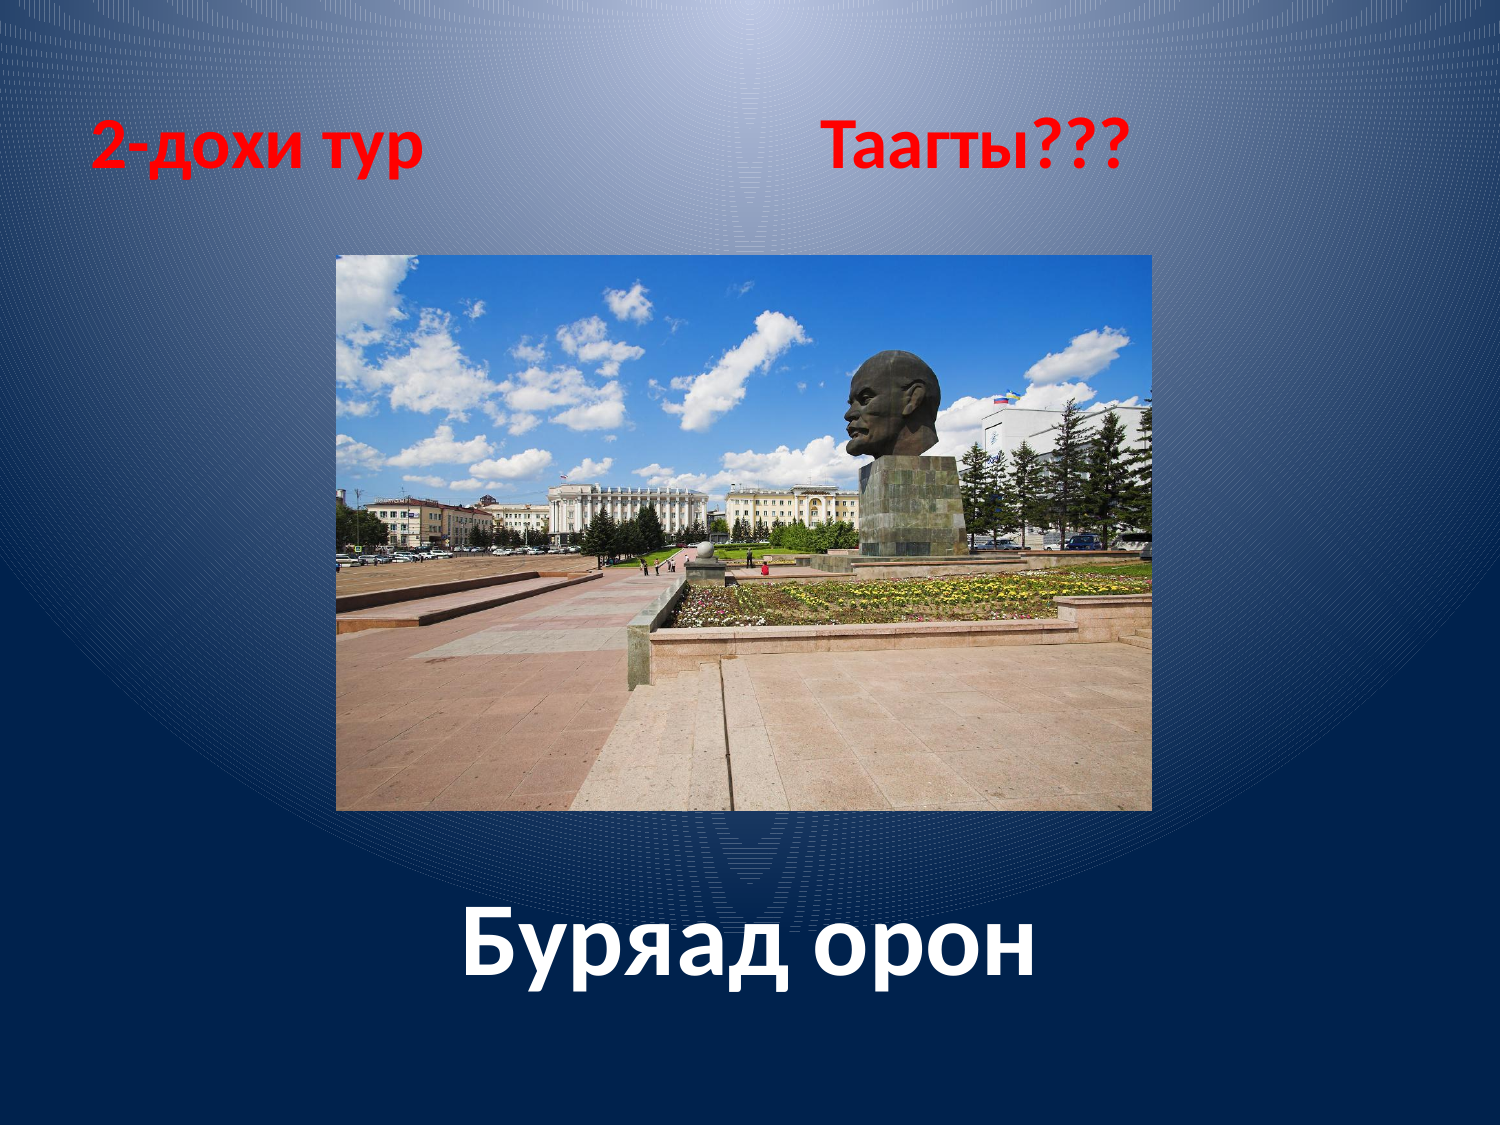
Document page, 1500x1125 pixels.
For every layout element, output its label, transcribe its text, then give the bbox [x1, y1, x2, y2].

list Буряад орон [75, 716, 1425, 1005]
picture [336, 255, 1152, 811]
title 2-дохи тур Таагты??? [75, 45, 1425, 233]
